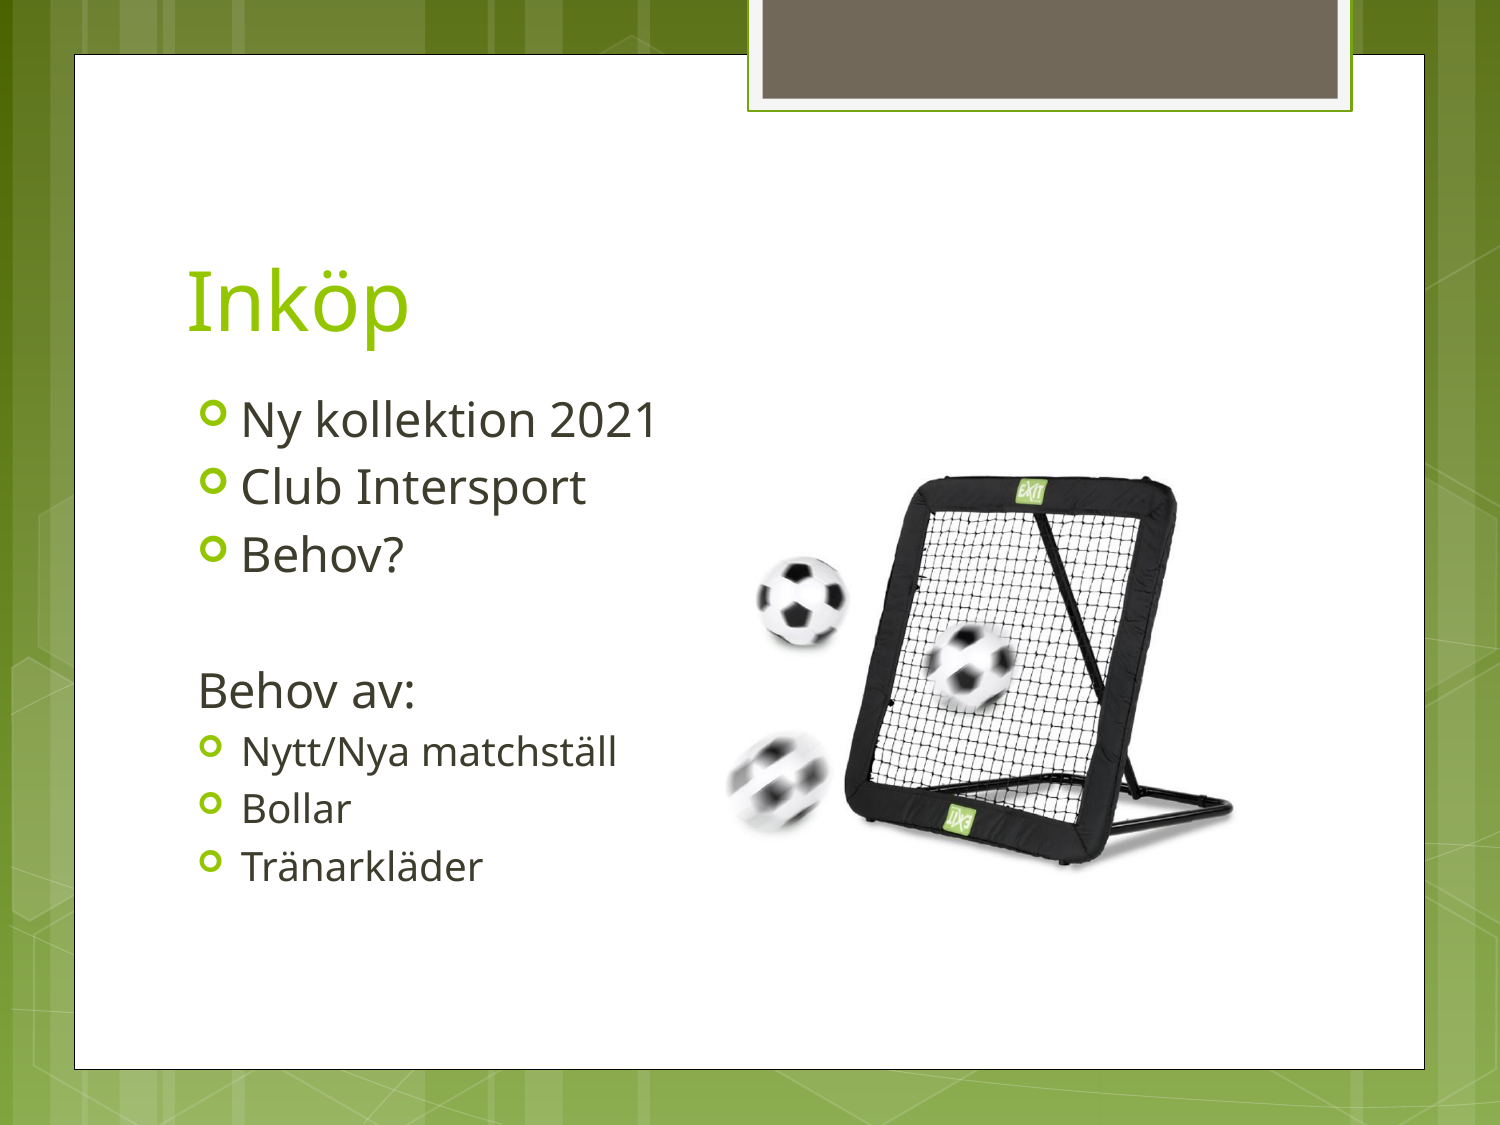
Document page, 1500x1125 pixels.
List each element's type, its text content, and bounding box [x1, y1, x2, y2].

list Ny kollektion 2021 Club Intersport Behov? Behov av: Nytt/Nya matchställ Bollar Tränarkläder [171, 381, 1283, 957]
picture [702, 441, 1263, 897]
title Inköp [171, 168, 1324, 357]
